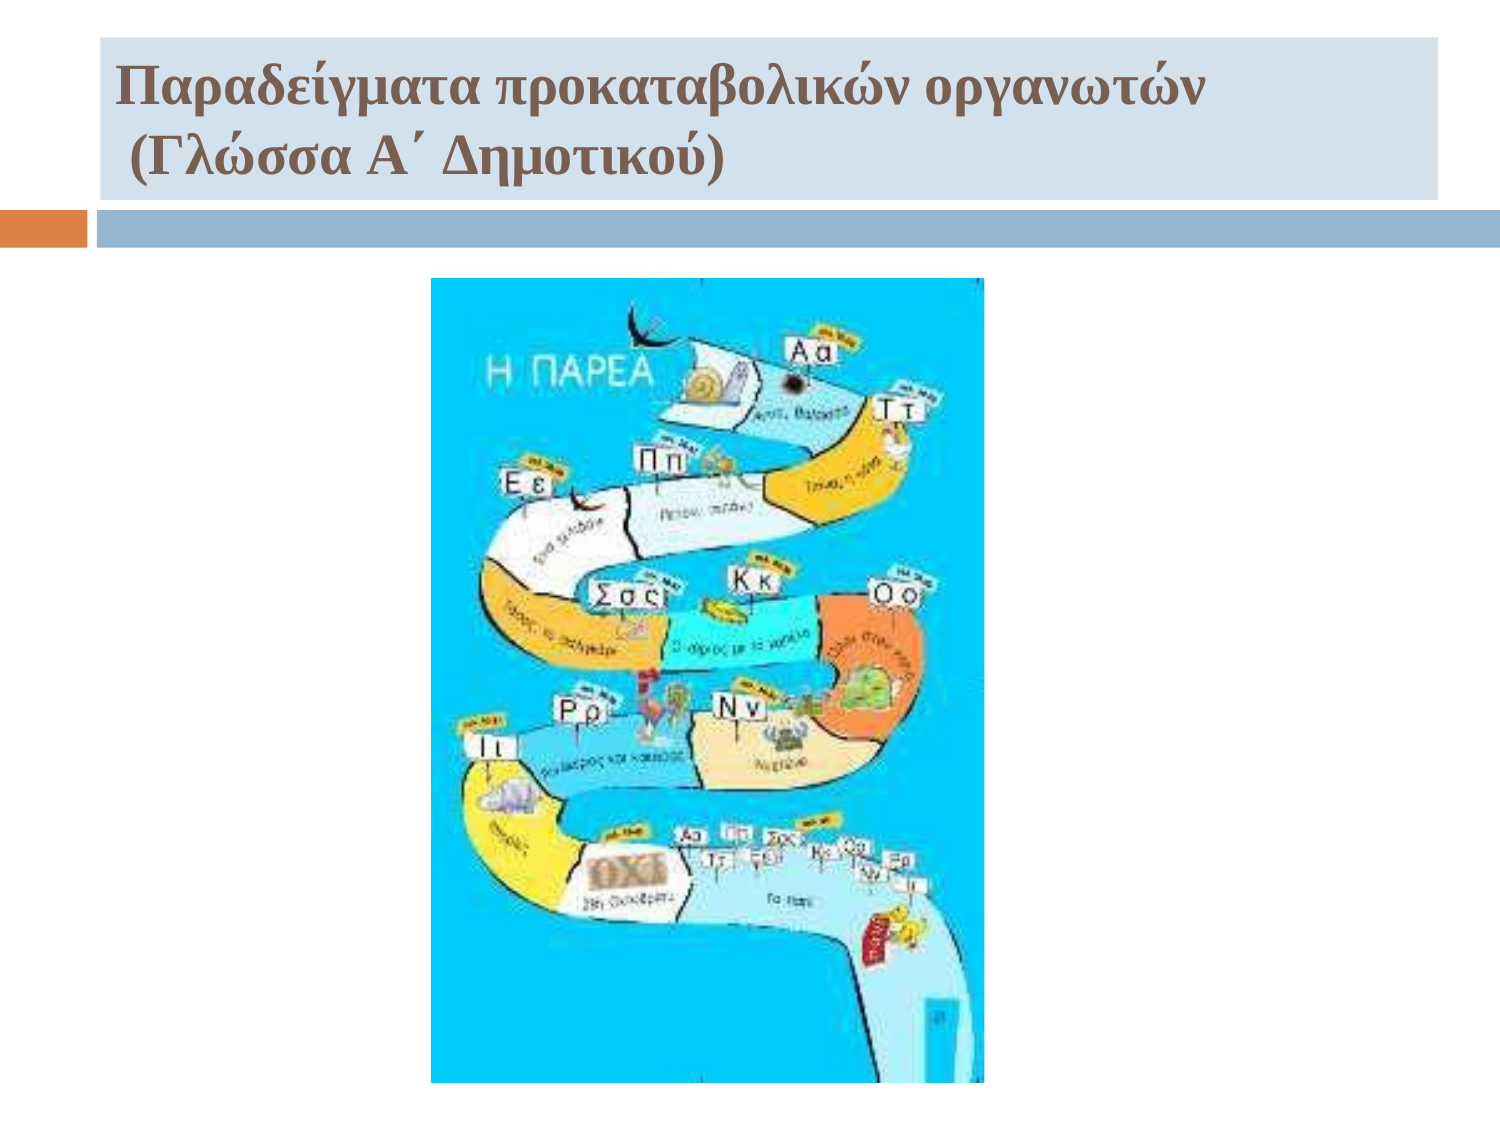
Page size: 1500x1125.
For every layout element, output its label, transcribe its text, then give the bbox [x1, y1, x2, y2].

title Παραδείγματα προκαταβολικών οργανωτών (Γλώσσα Α΄ Δημοτικού) [113, 44, 1219, 235]
text_box [430, 278, 985, 1083]
